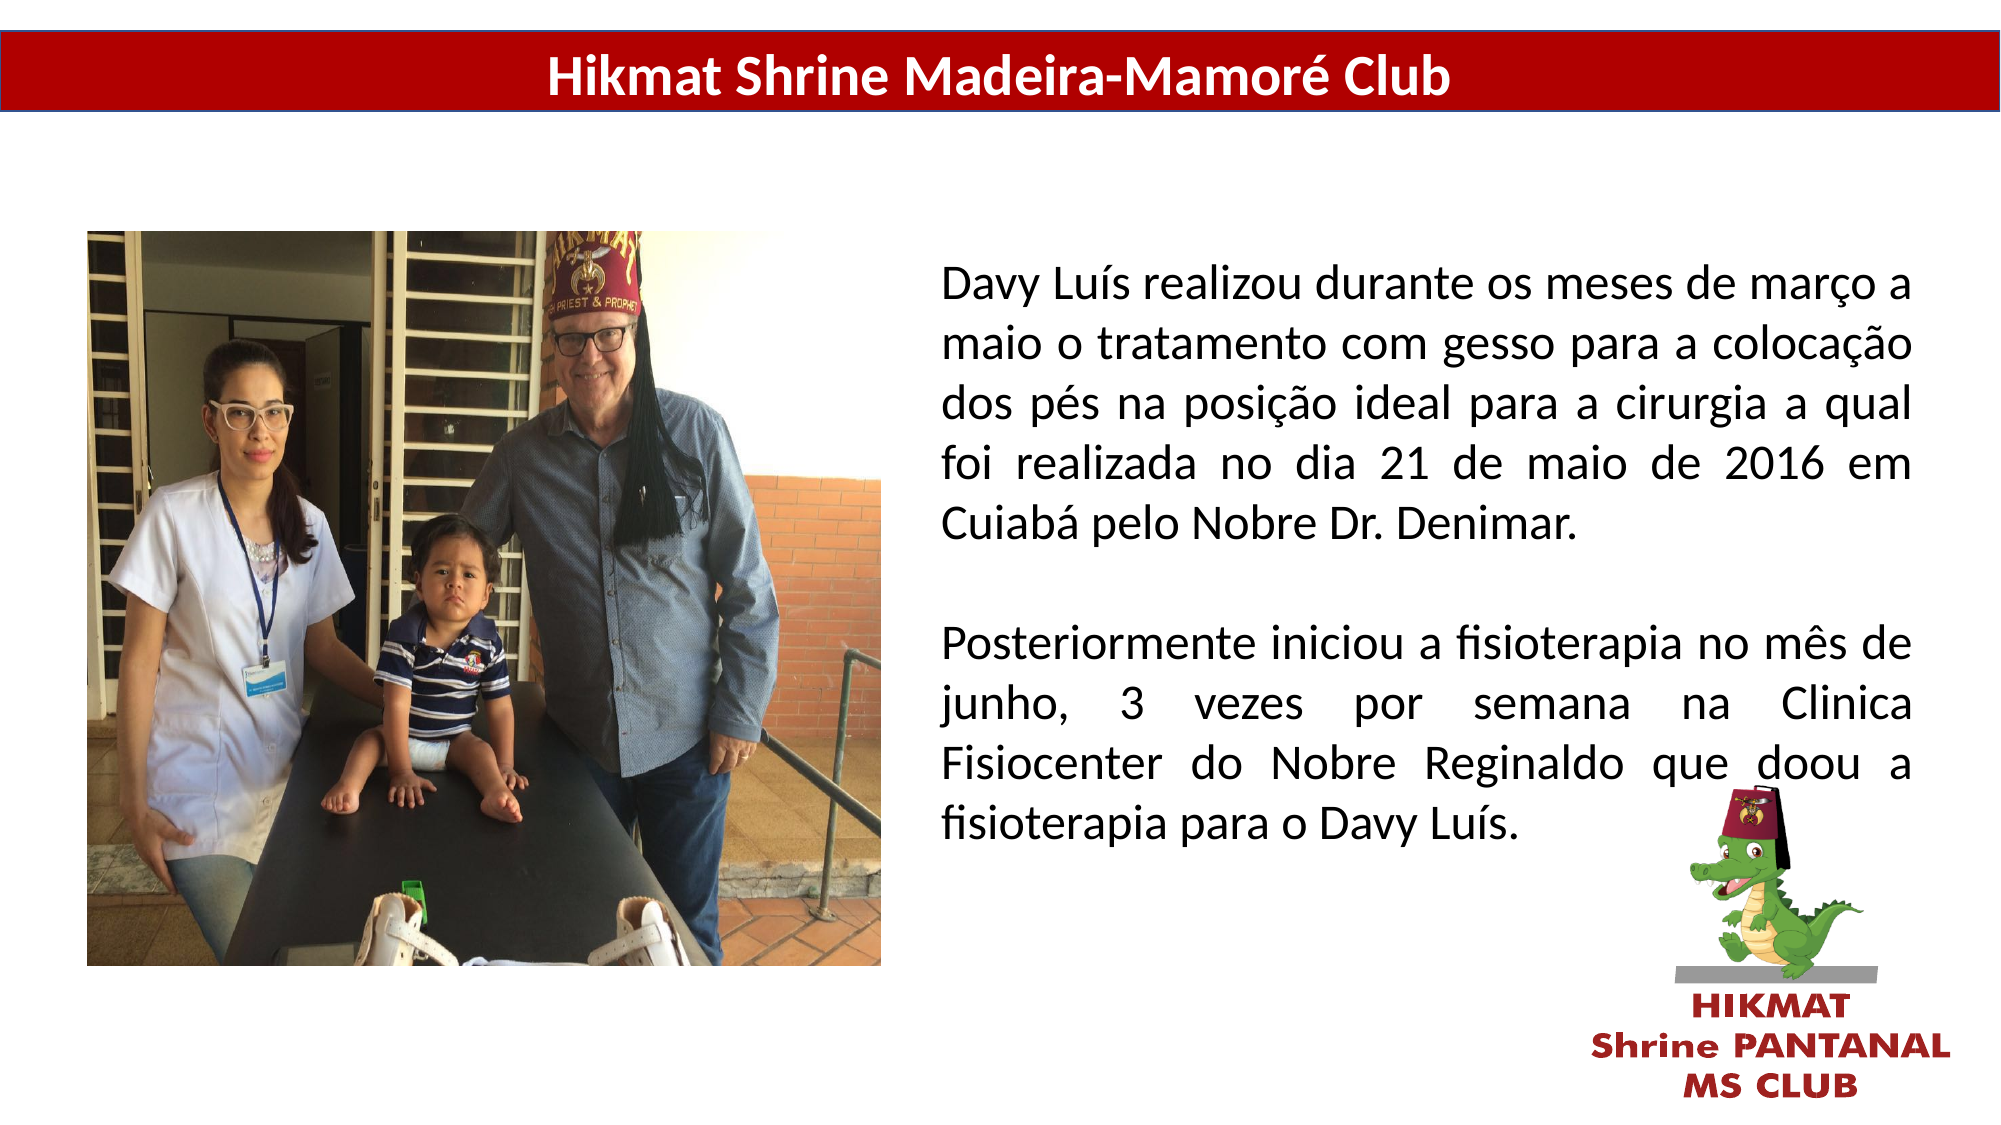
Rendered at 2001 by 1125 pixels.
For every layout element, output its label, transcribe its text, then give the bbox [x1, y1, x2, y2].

text_box Davy Luís realizou durante os meses de março a maio o tratamento com gesso para a colocação dos pés na posição ideal para a cirurgia a qual foi realizada no dia 21 de maio de 2016 em Cuiabá pelo Nobre Dr. Denimar. Posteriormente iniciou a fisioterapia no mês de junho, 3 vezes por semana na Clinica Fisiocenter do Nobre Reginaldo que doou a fisioterapia para o Davy Luís. [926, 241, 1929, 857]
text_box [35, 231, 881, 966]
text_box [1591, 768, 1950, 1099]
